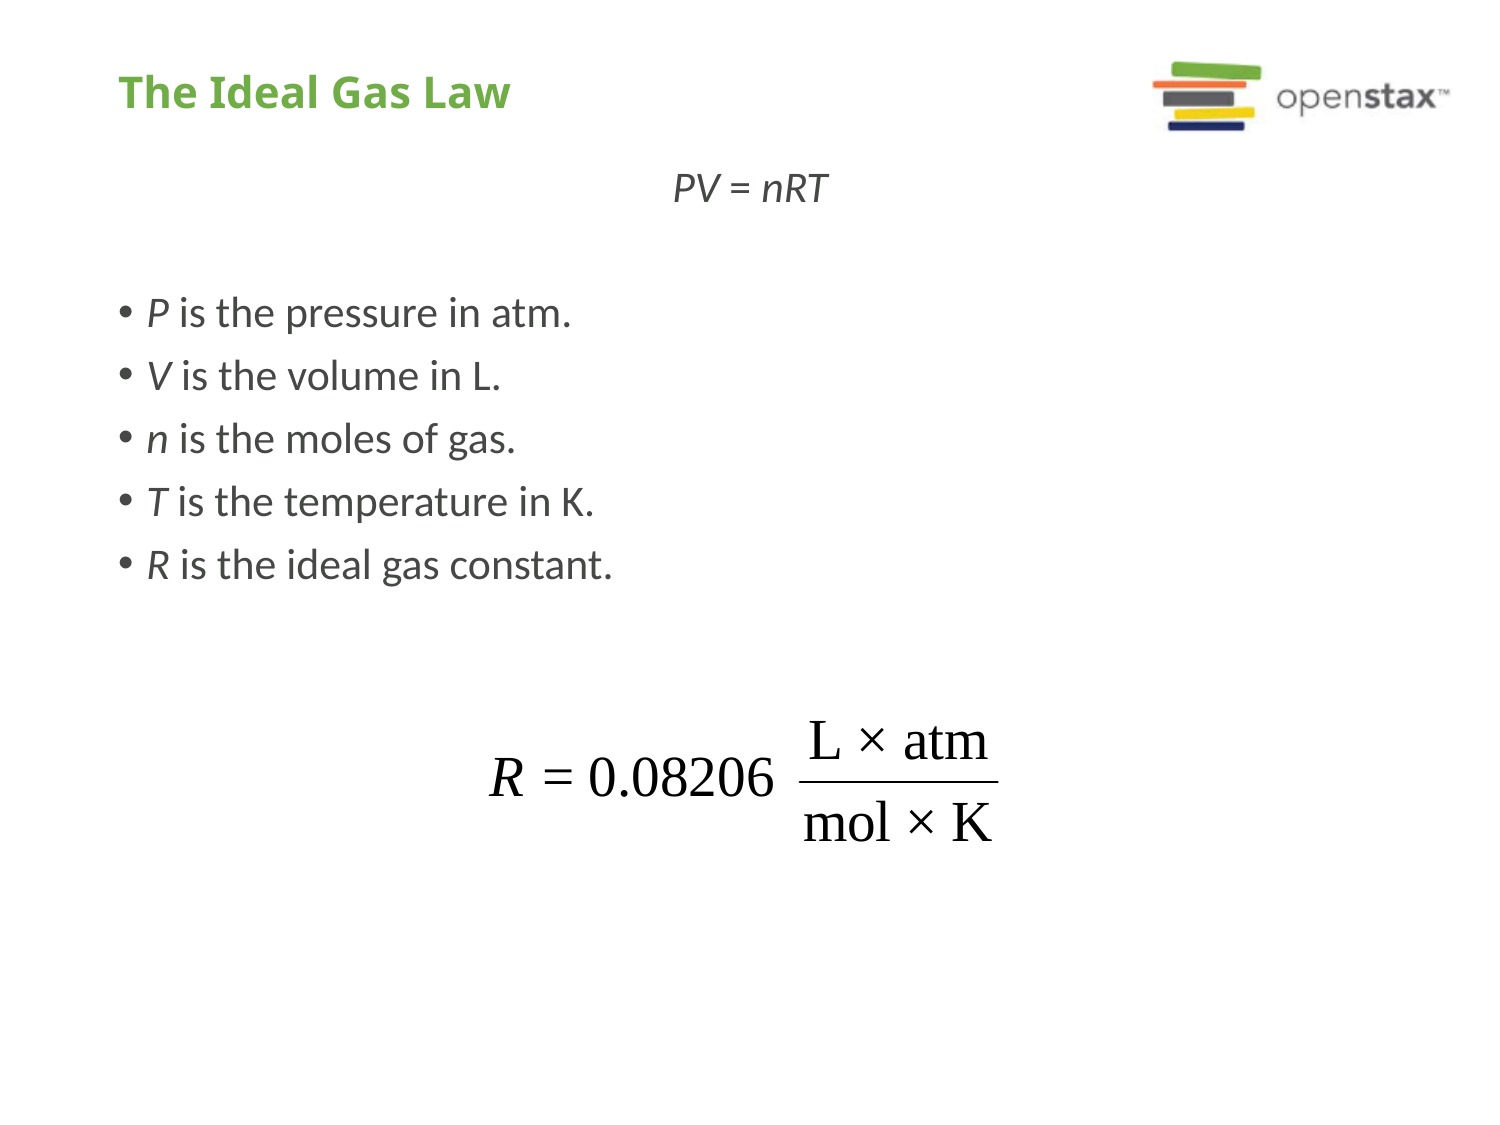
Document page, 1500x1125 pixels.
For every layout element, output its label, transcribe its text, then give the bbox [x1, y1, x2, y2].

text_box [479, 704, 1009, 855]
title The Ideal Gas Law [103, 59, 1397, 130]
picture [1151, 59, 1452, 134]
list PV = nRT P is the pressure in atm. V is the volume in L. n is the moles of gas. T is the temperature in K. R is the ideal gas constant. [103, 156, 1397, 780]
